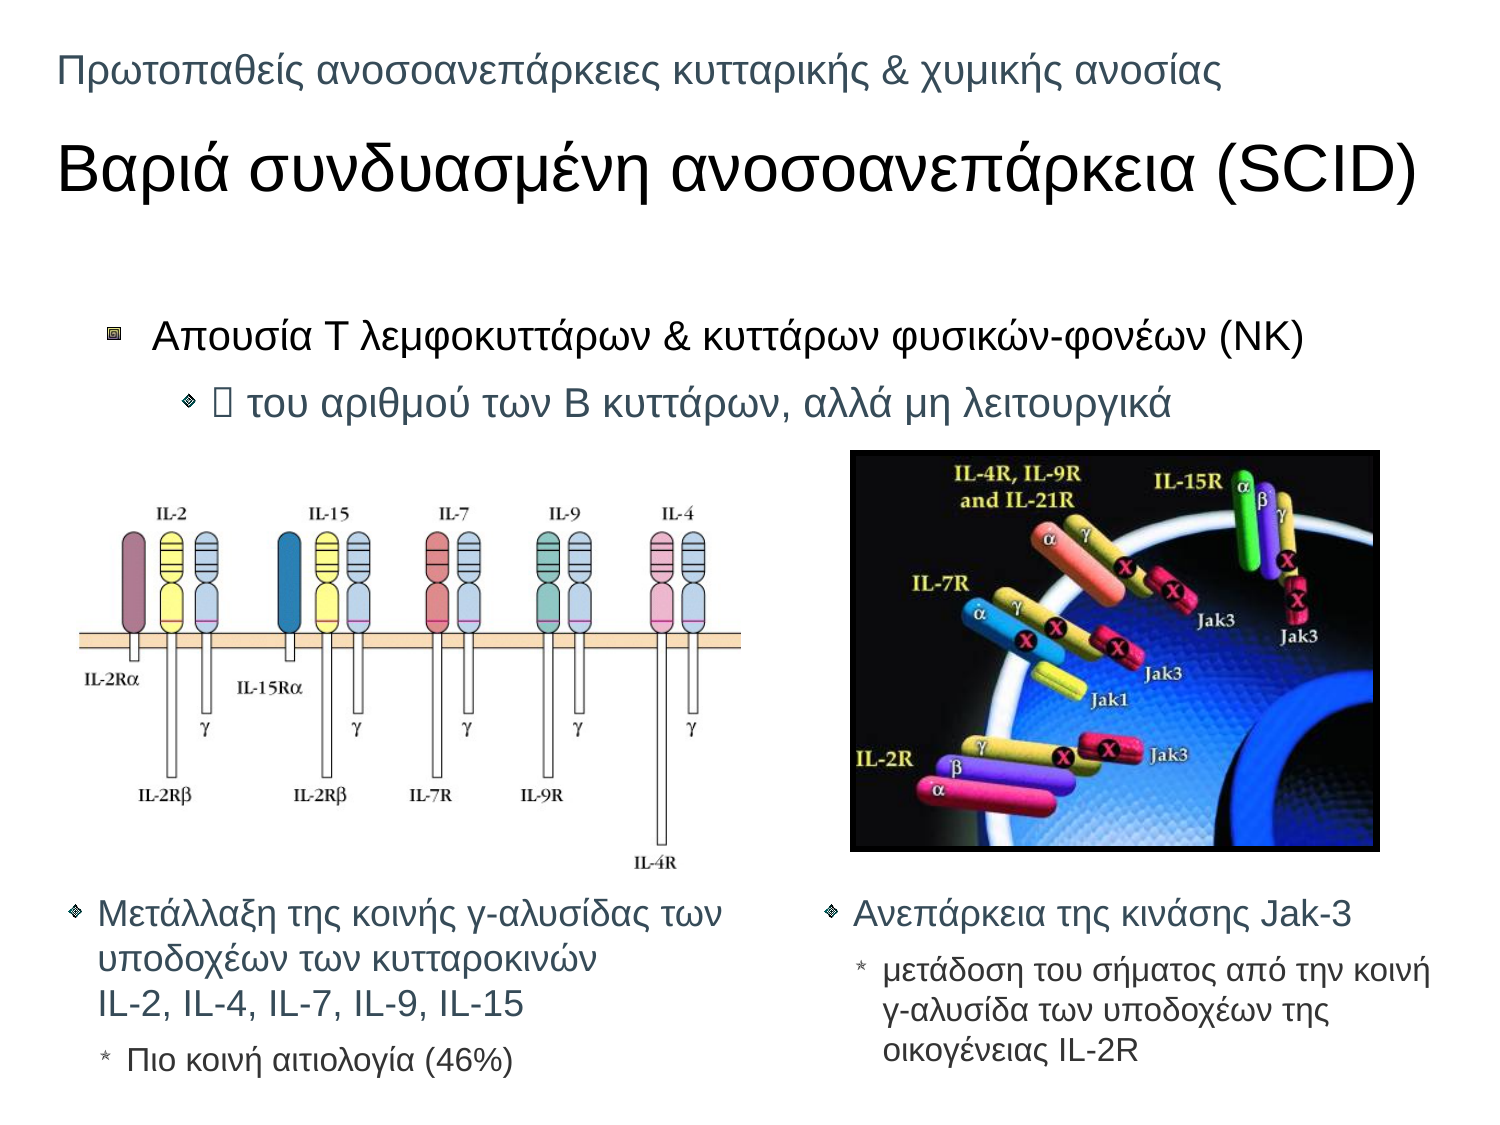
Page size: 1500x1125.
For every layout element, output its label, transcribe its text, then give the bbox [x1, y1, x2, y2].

picture [855, 455, 1374, 847]
picture [68, 904, 82, 918]
list Μετάλλαξη της κοινής γ-αλυσίδας των υποδοχέων των κυτταροκινών IL-2, IL-4, IL-7, IL-9, IL-15 Πιο κοινή αιτιολογία (46%) [52, 881, 774, 1107]
text_box Ανεπάρκεια της κινάσης Jak-3 μετάδοση του σήματος από την κοινή γ-αλυσίδα των υποδοχέων της οικογένειας IL-2R [809, 881, 1475, 1107]
title Πρωτοπαθείς ανοσοανεπάρκειες κυτταρικής & χυμικής ανοσίας Βαριά συνδυασμένη ανοσοανεπάρκεια (SCID) [41, 18, 1500, 209]
picture [107, 327, 121, 340]
picture [824, 904, 838, 918]
picture [76, 479, 741, 870]
text_box Απουσία Τ λεμφοκυττάρων & κυττάρων φυσικών-φονέων (NK)  του αριθμού των Β κυττάρων, αλλά μη λειτουργικά [92, 301, 1376, 386]
picture [181, 393, 196, 408]
